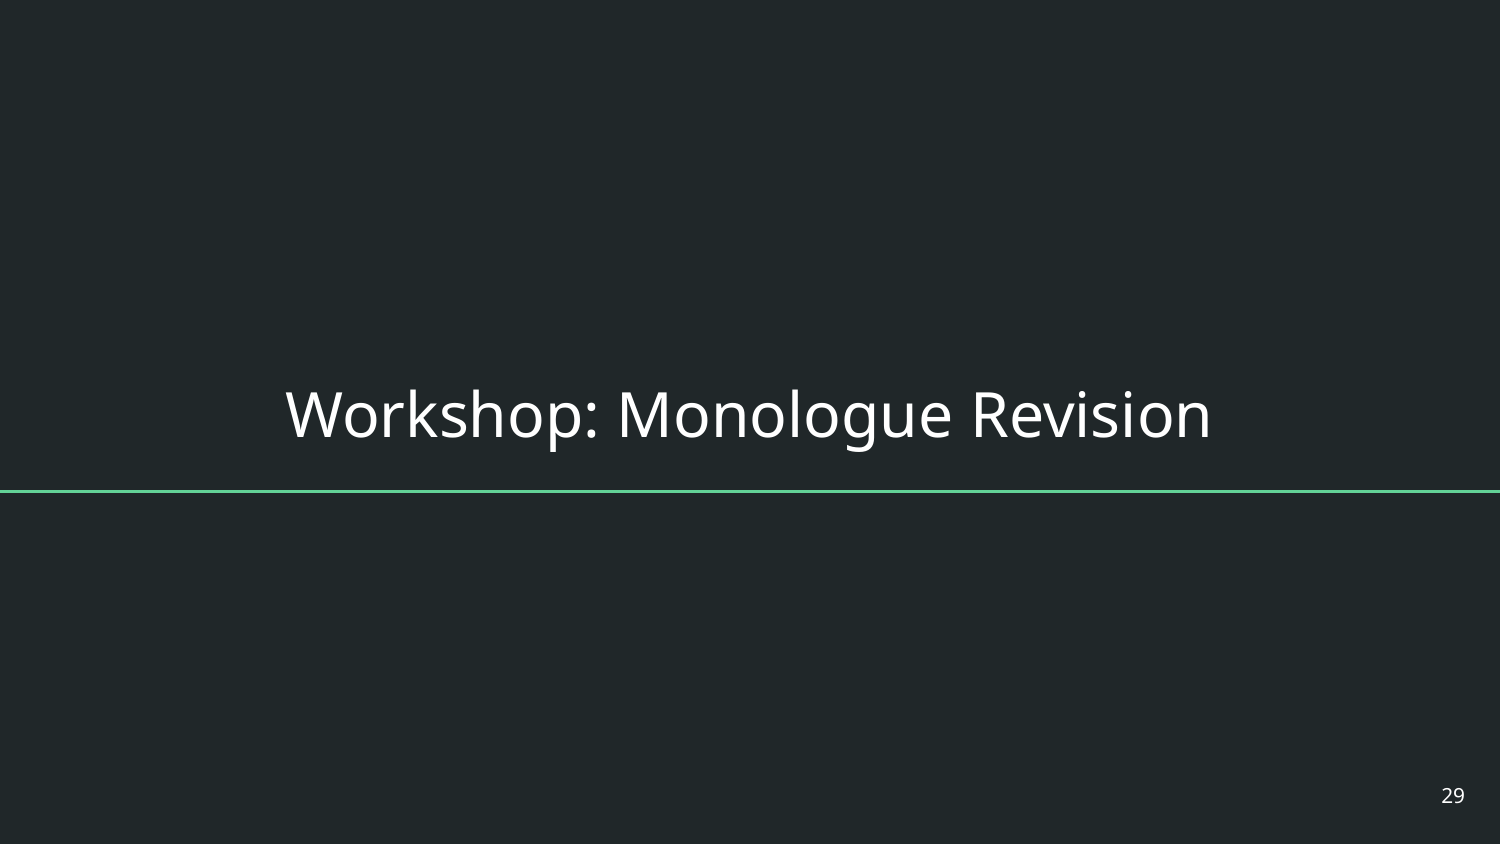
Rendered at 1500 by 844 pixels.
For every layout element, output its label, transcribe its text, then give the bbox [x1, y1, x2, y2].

slide_number ‹#› [1389, 764, 1480, 830]
title Workshop: Monologue Revision [83, 337, 1417, 466]
